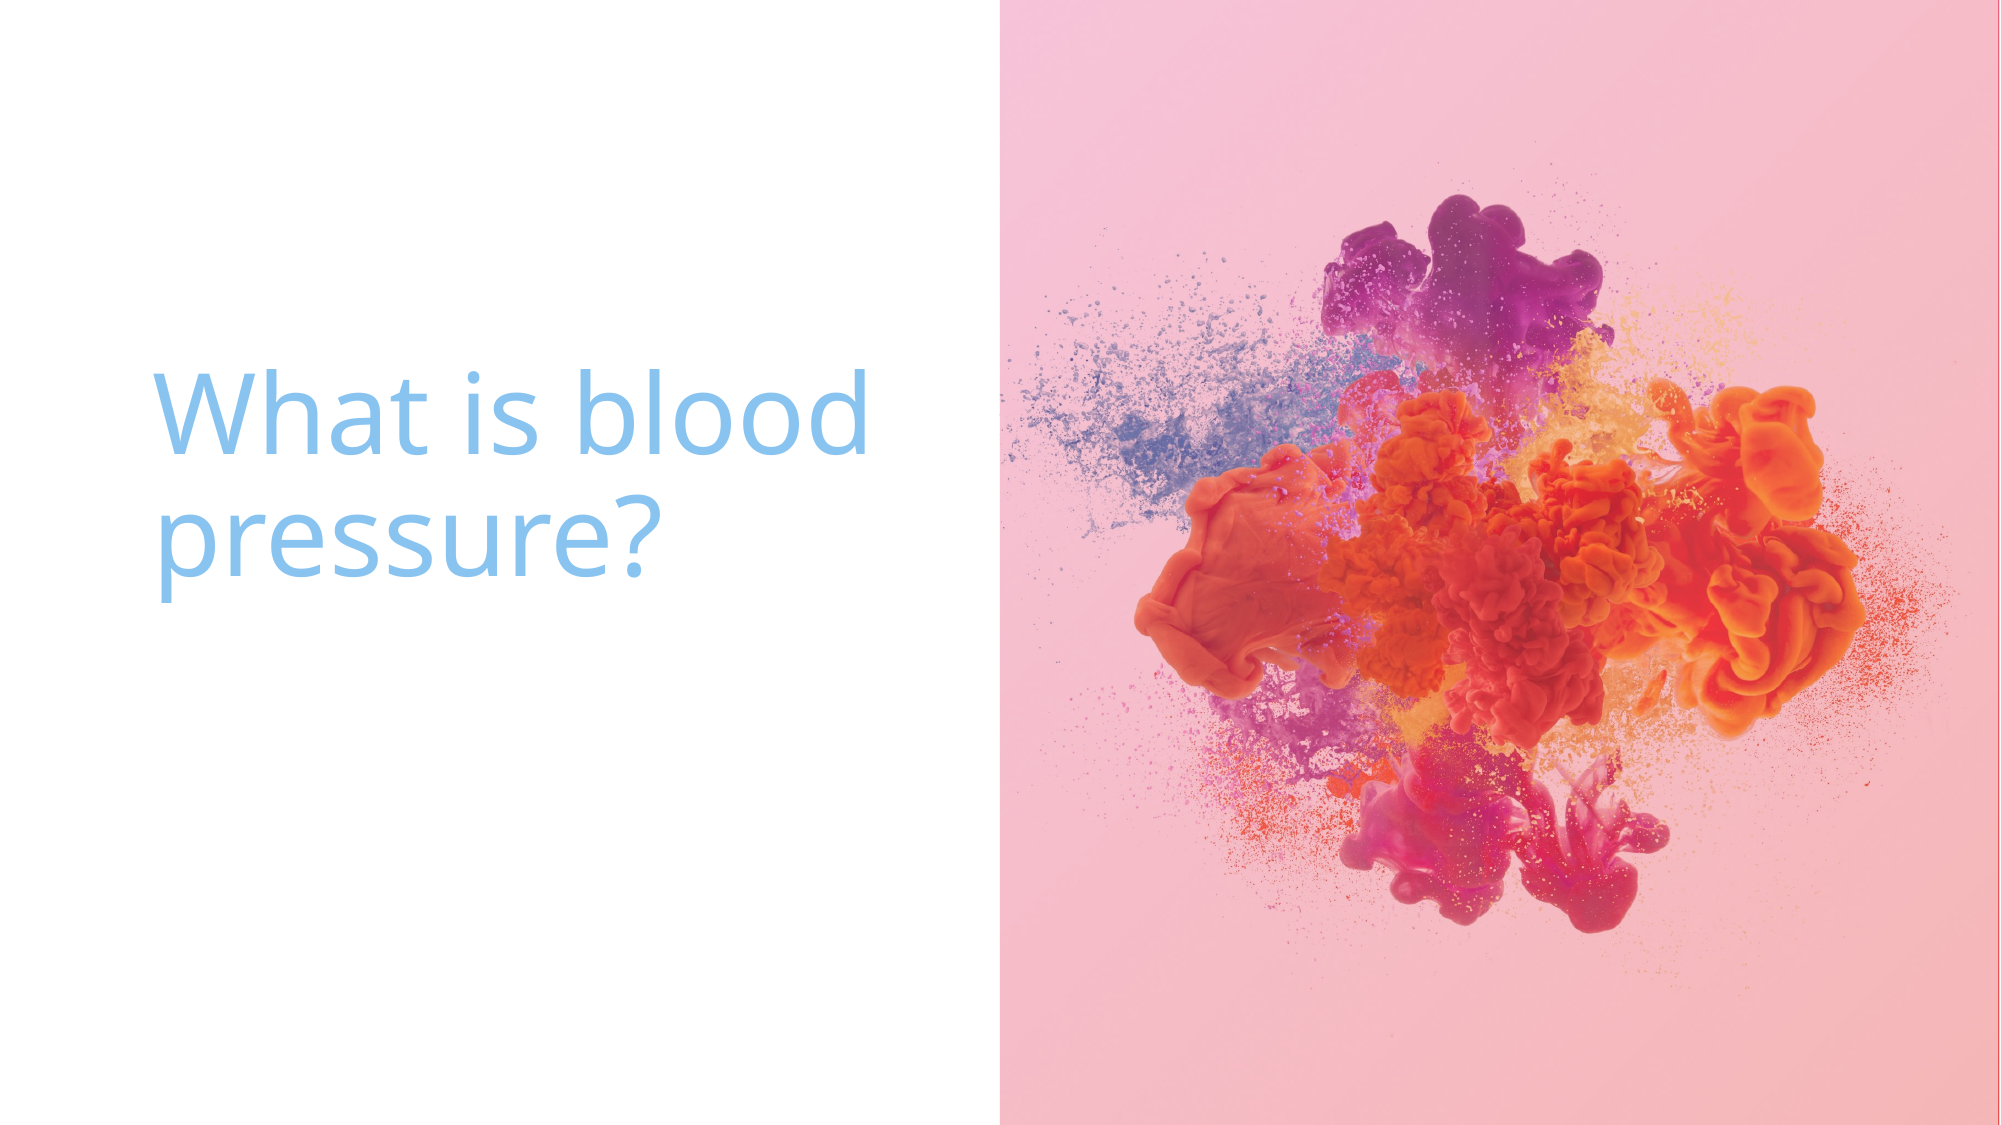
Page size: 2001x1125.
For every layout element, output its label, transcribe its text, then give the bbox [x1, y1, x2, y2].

picture [999, 0, 1998, 1125]
text_box [0, 0, 999, 1125]
title What is blood pressure? [137, 350, 925, 968]
